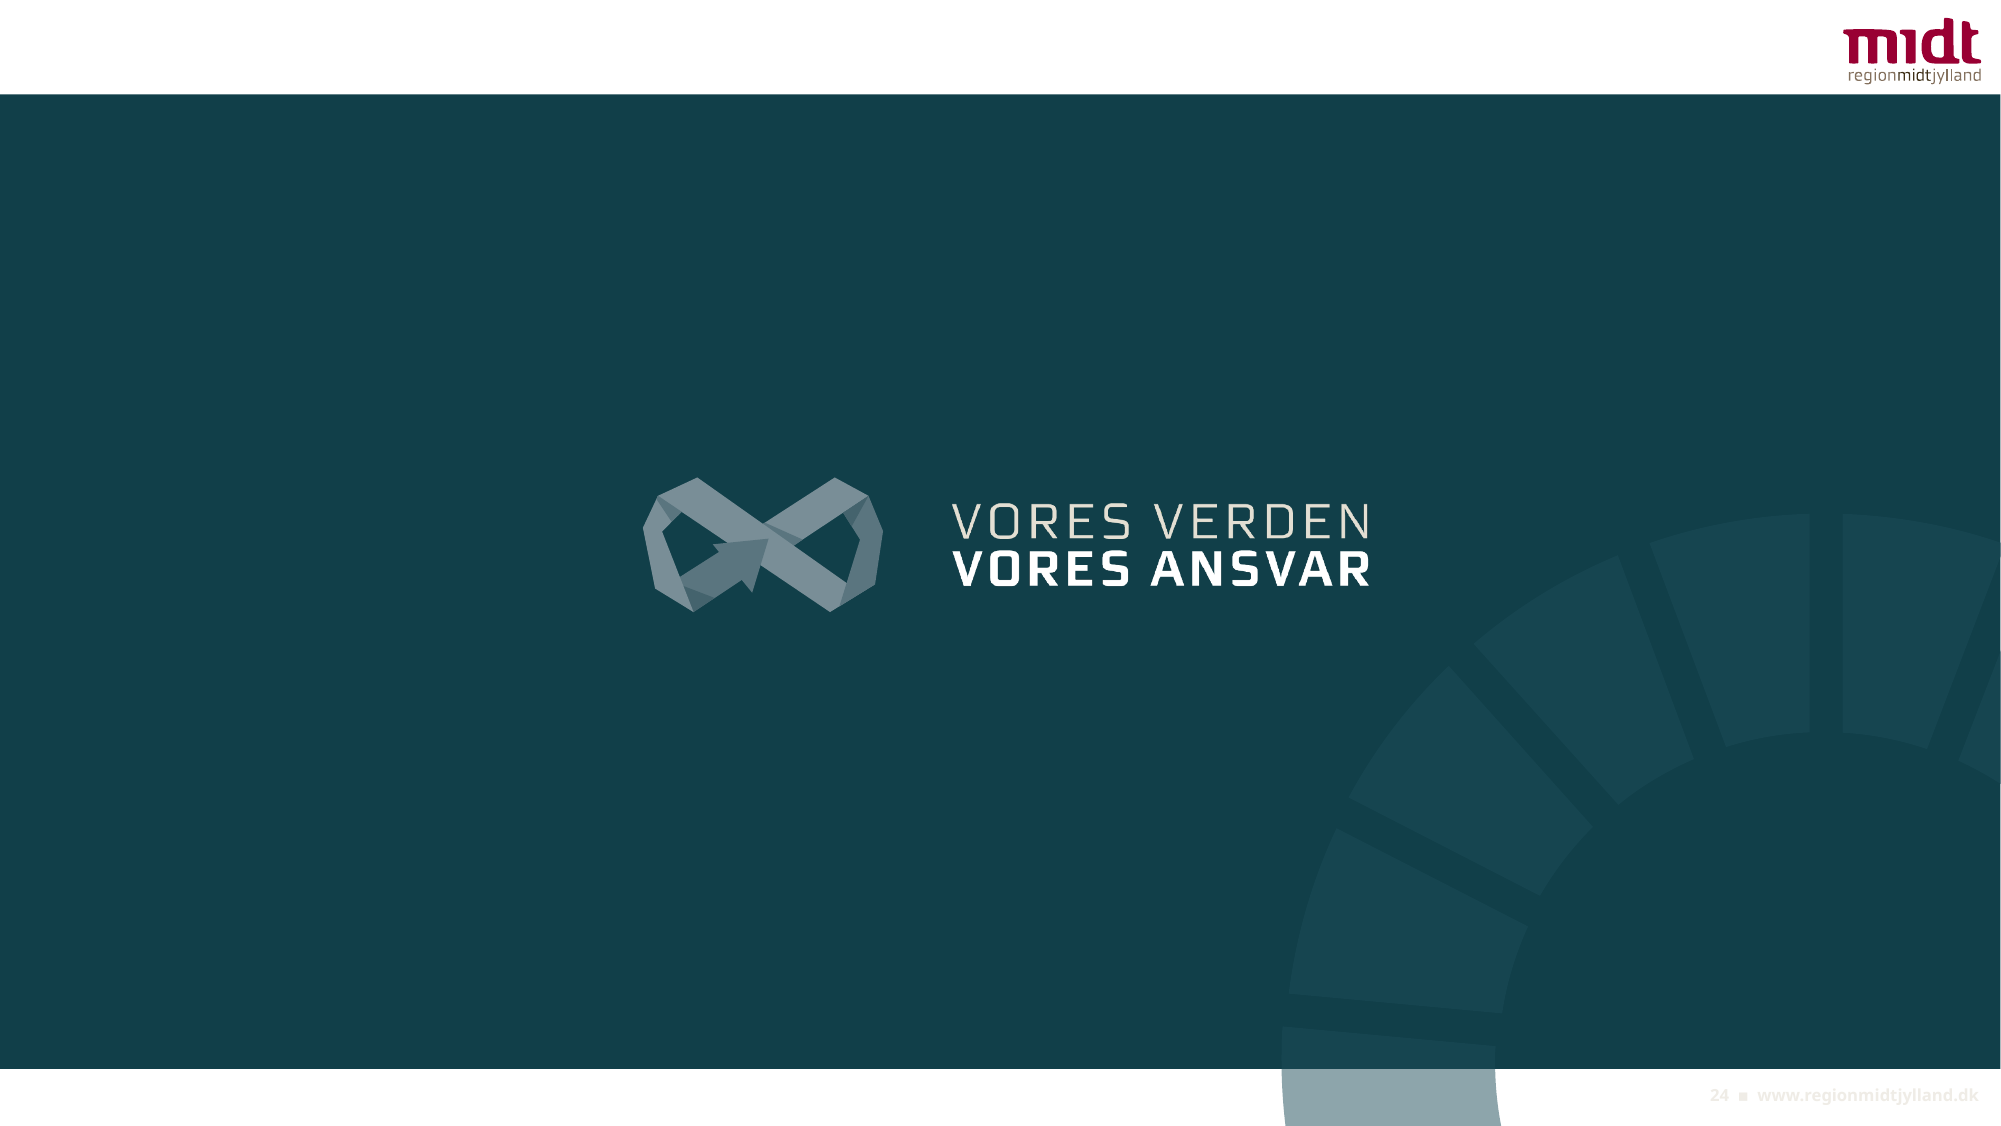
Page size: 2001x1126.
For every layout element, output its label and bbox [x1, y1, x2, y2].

picture [922, 444, 1399, 645]
picture [621, 450, 904, 639]
